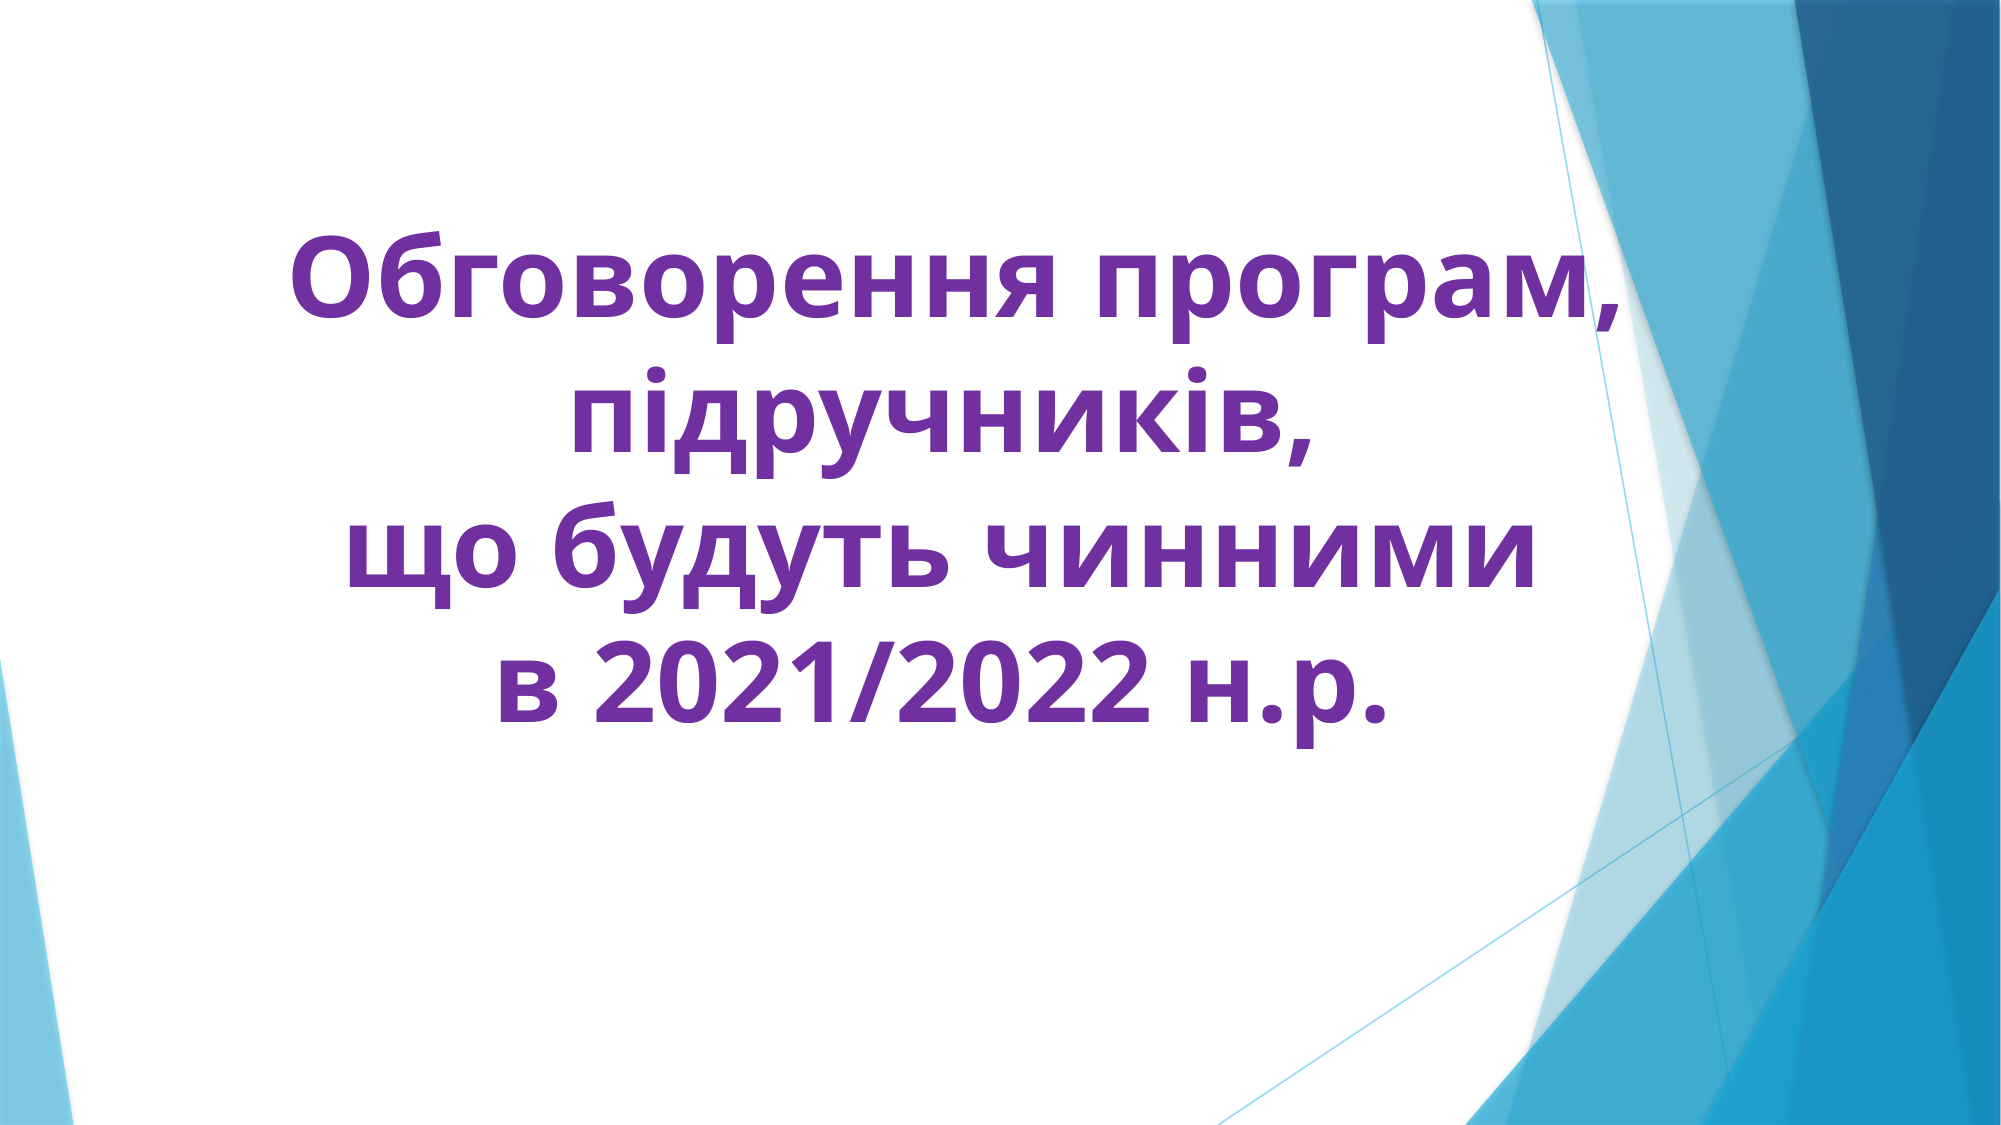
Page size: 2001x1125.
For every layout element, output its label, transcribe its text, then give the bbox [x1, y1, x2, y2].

title Обговорення програм, підручників, що будуть чинними в 2021/2022 н.р. [21, 197, 1892, 553]
